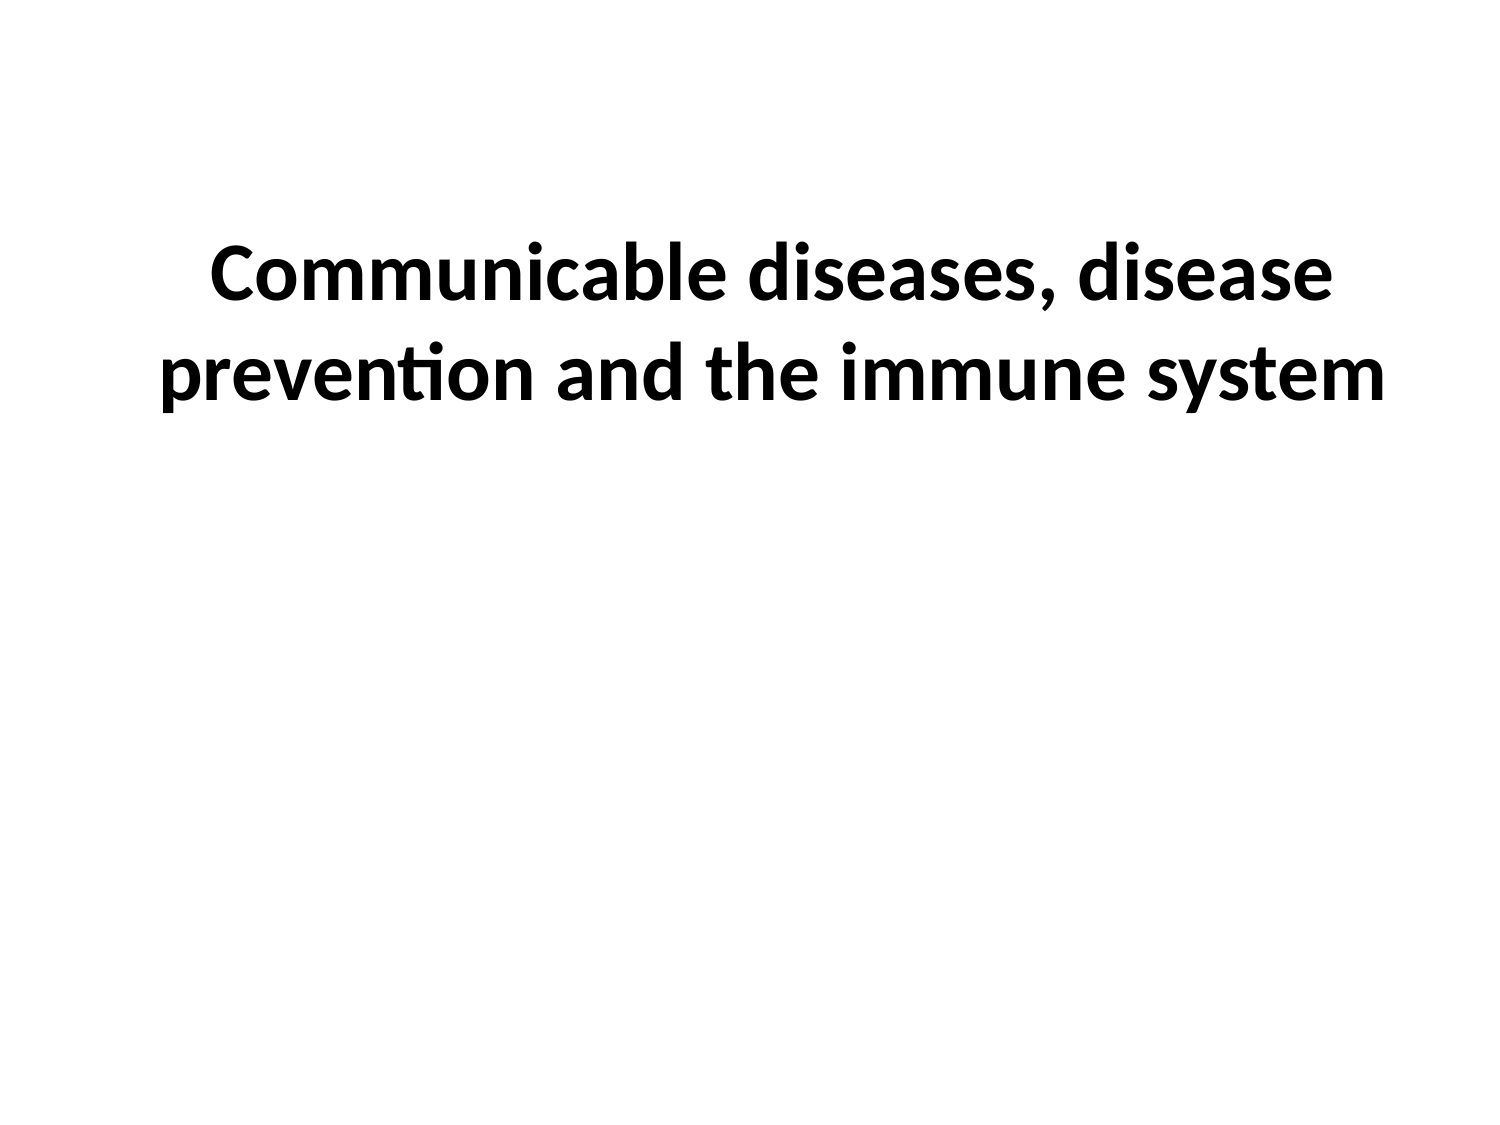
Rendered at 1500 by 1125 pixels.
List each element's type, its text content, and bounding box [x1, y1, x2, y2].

title Communicable diseases, disease prevention and the immune system [135, 196, 1411, 438]
